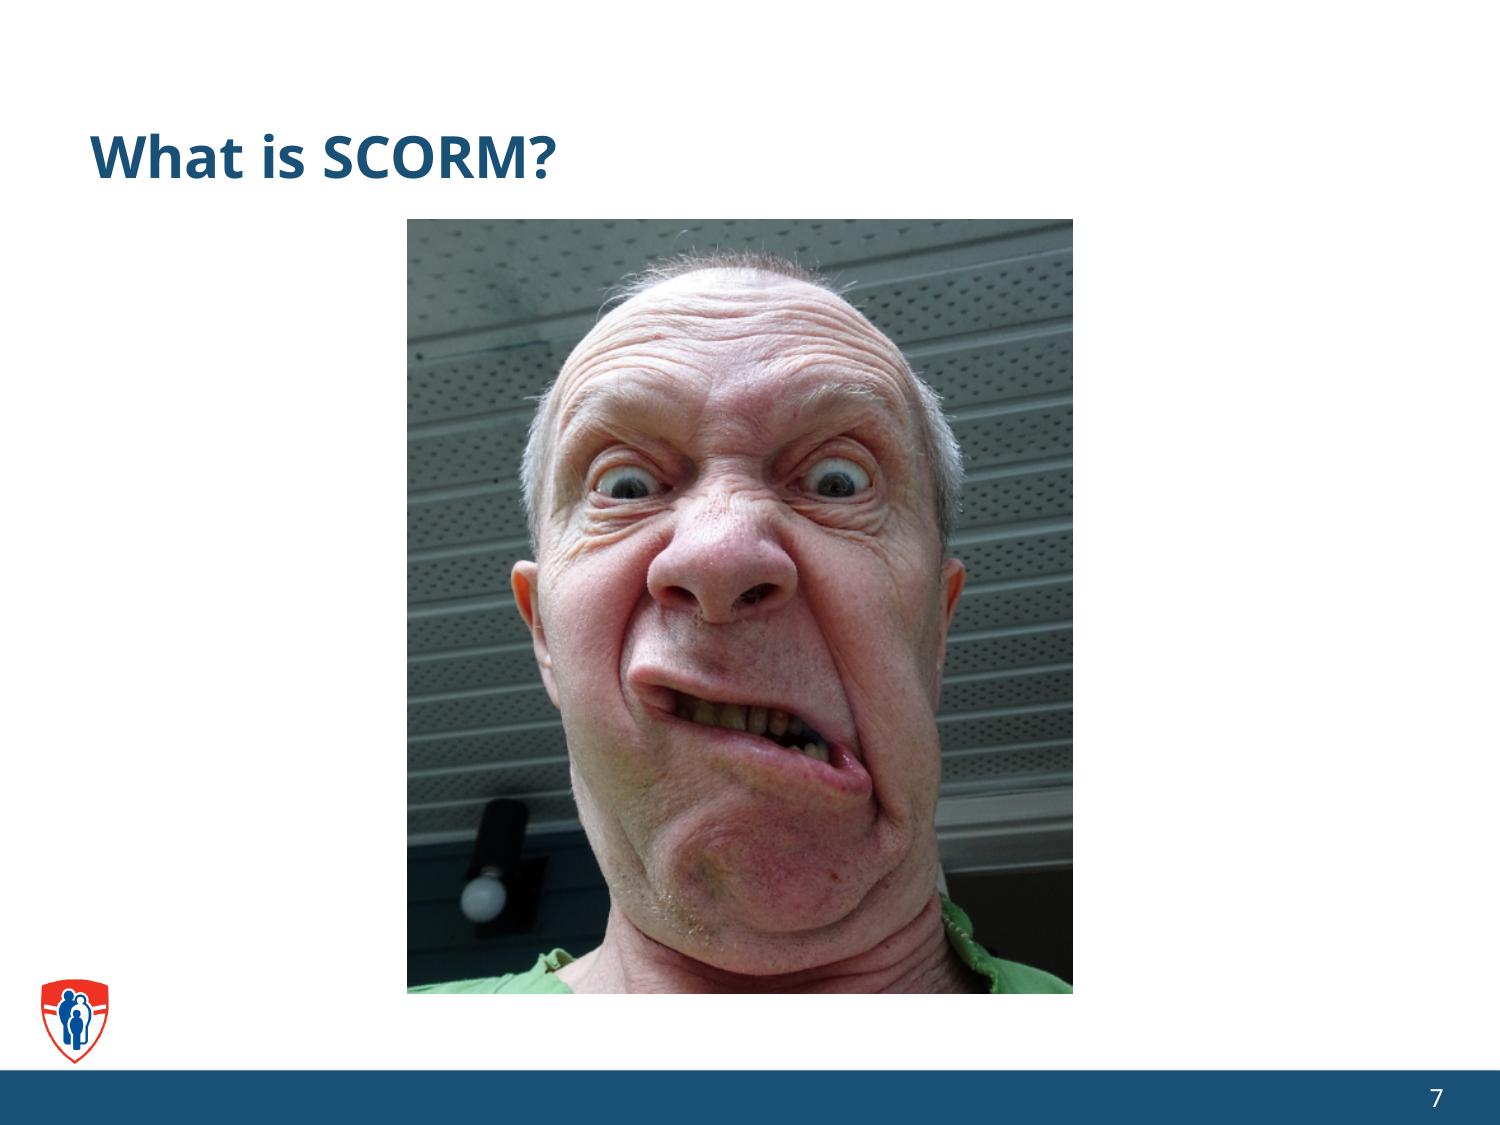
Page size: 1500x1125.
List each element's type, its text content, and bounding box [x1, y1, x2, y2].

title What is SCORM? [75, 77, 1425, 233]
slide_number 7 [1108, 1069, 1459, 1125]
picture [29, 962, 120, 1080]
picture [407, 219, 1073, 994]
